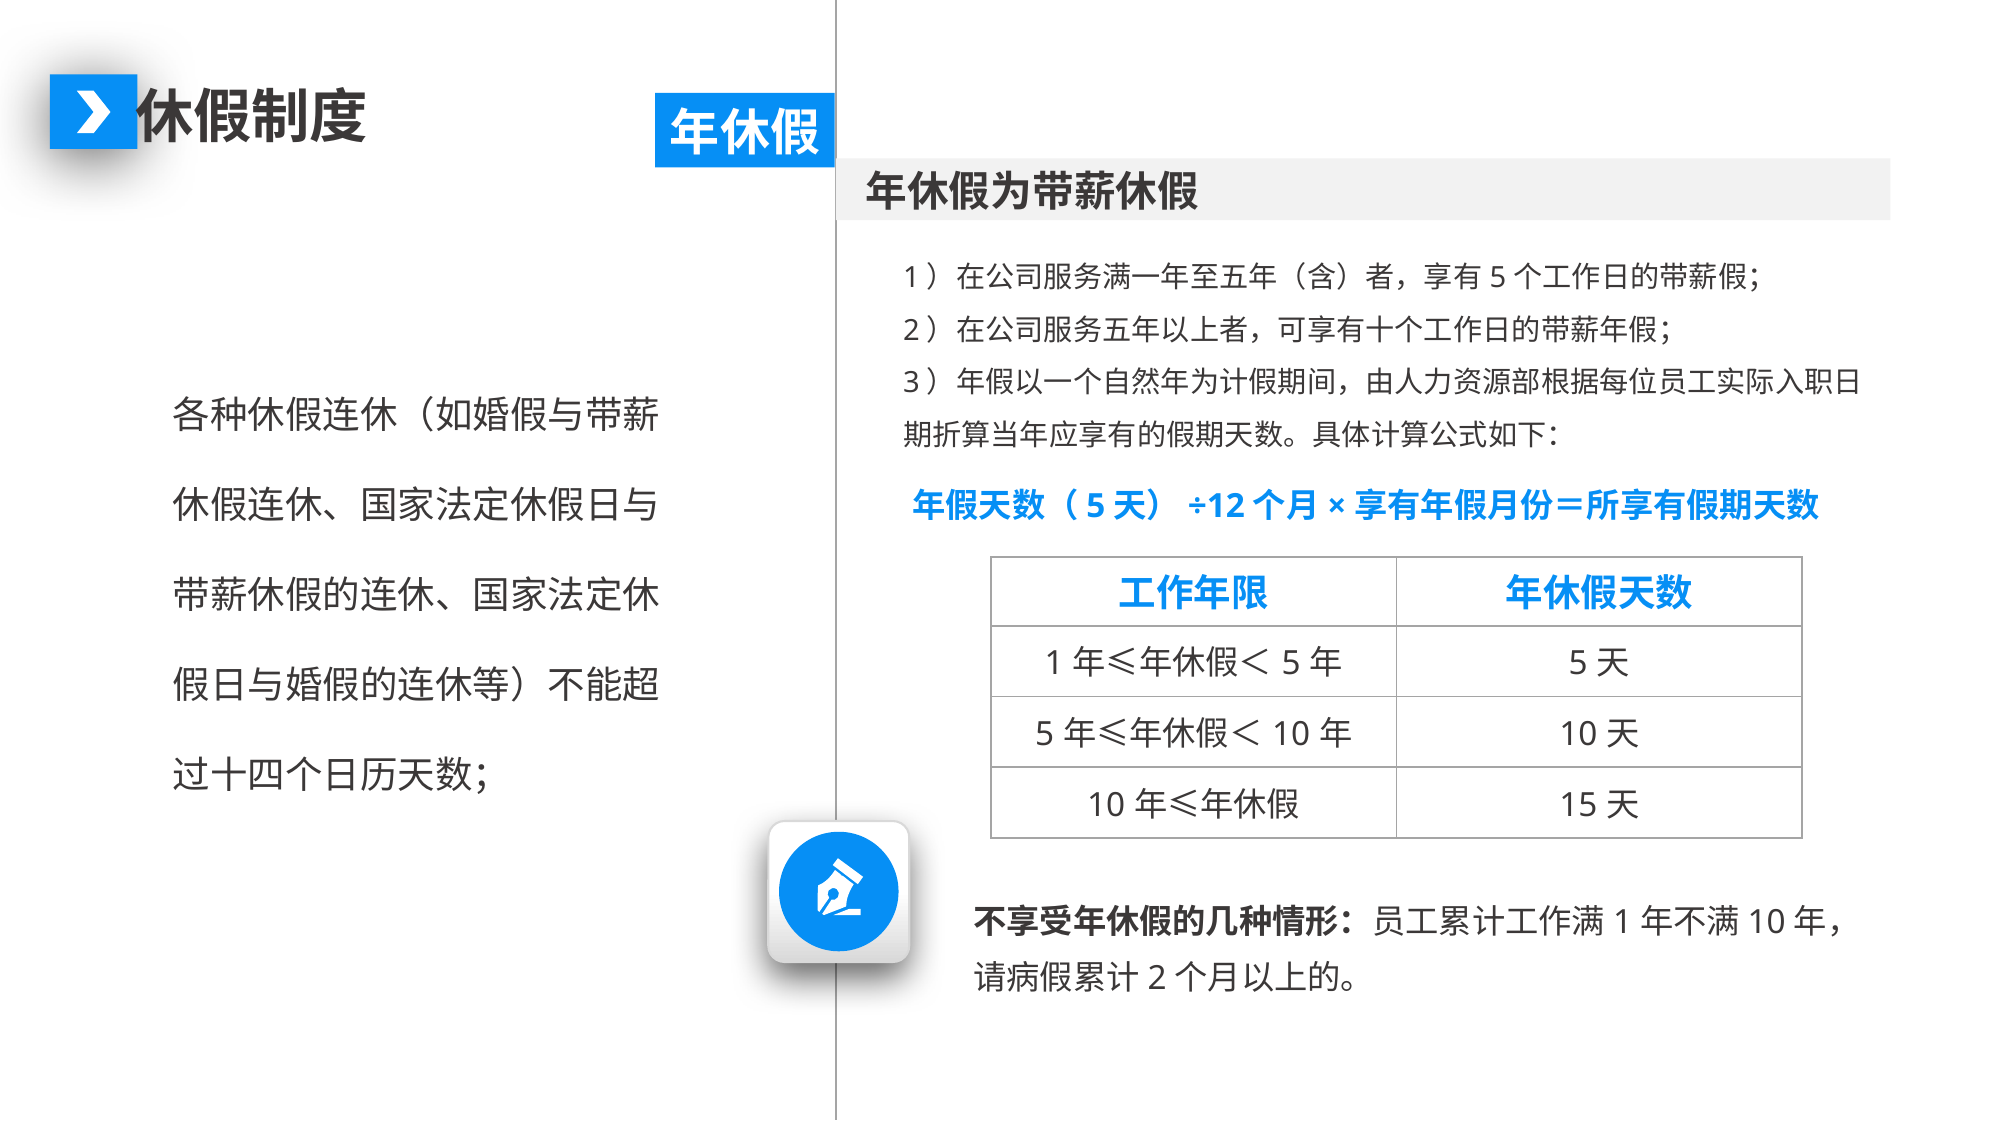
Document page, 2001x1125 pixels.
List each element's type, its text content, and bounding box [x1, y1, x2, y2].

table_cell 15天 [1397, 768, 1801, 837]
text_box 1）在公司服务满一年至五年（含）者，享有5个工作日的带薪假； 2）在公司服务五年以上者，可享有十个工作日的带薪年假； 3）年假以一个自然年为计假期间，由人力资源部根据每位员工实际入职日期折算当年应享有的假期天数。具体计算公式如下： [888, 233, 1889, 459]
table_cell 5年≤年休假＜10年 [992, 697, 1396, 766]
table_cell 5天 [1397, 627, 1801, 696]
table_cell 10年≤年休假 [992, 768, 1396, 837]
text_box 休假制度 [120, 79, 458, 158]
table_cell 1年≤年休假＜5年 [992, 627, 1396, 696]
text_box 不享受年休假的几种情形：员工累计工作满1年不满10年，请病假累计2个月以上的。 [973, 884, 1836, 998]
table_header 工作年限 [992, 558, 1396, 625]
text_box 年休假为带薪休假 [836, 158, 1891, 221]
text_box 年假天数（5天）÷12个月×享有年假月份＝所享有假期天数 [897, 476, 1843, 532]
text_box 各种休假连休（如婚假与带薪休假连休、国家法定休假日与带薪休假的连休、国家法定休假日与婚假的连休等）不能超过十四个日历天数； [157, 338, 711, 803]
text_box 年休假 [655, 92, 835, 168]
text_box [768, 821, 910, 962]
table_header 年休假天数 [1397, 558, 1801, 625]
table_cell 10天 [1397, 697, 1801, 766]
